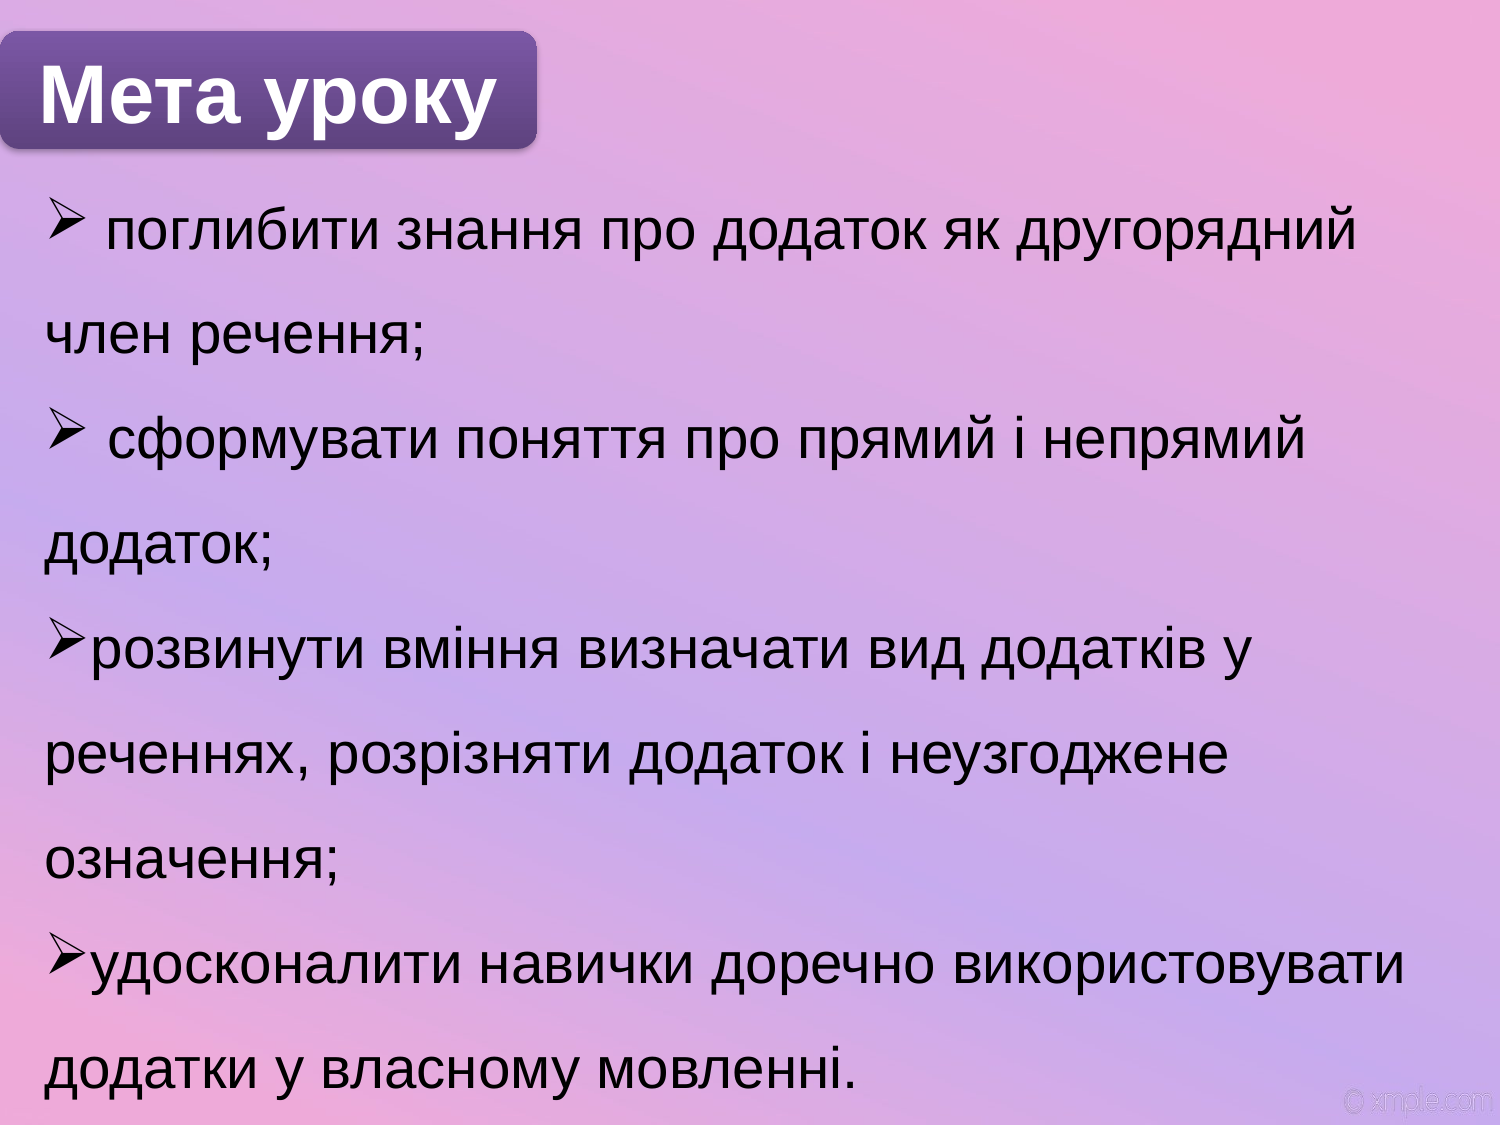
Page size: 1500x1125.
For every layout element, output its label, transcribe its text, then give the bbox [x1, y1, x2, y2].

picture [0, 0, 1500, 1125]
text_box Мета уроку [0, 30, 538, 149]
text_box поглибити знання про додаток як другорядний член речення; сформувати поняття про прямий і непрямий додаток; розвинути вміння визначати вид додатків у реченнях, розрізняти додаток і неузгоджене означення; удосконалити навички доречно використовувати додатки у власному мовленні. [29, 148, 1447, 1108]
